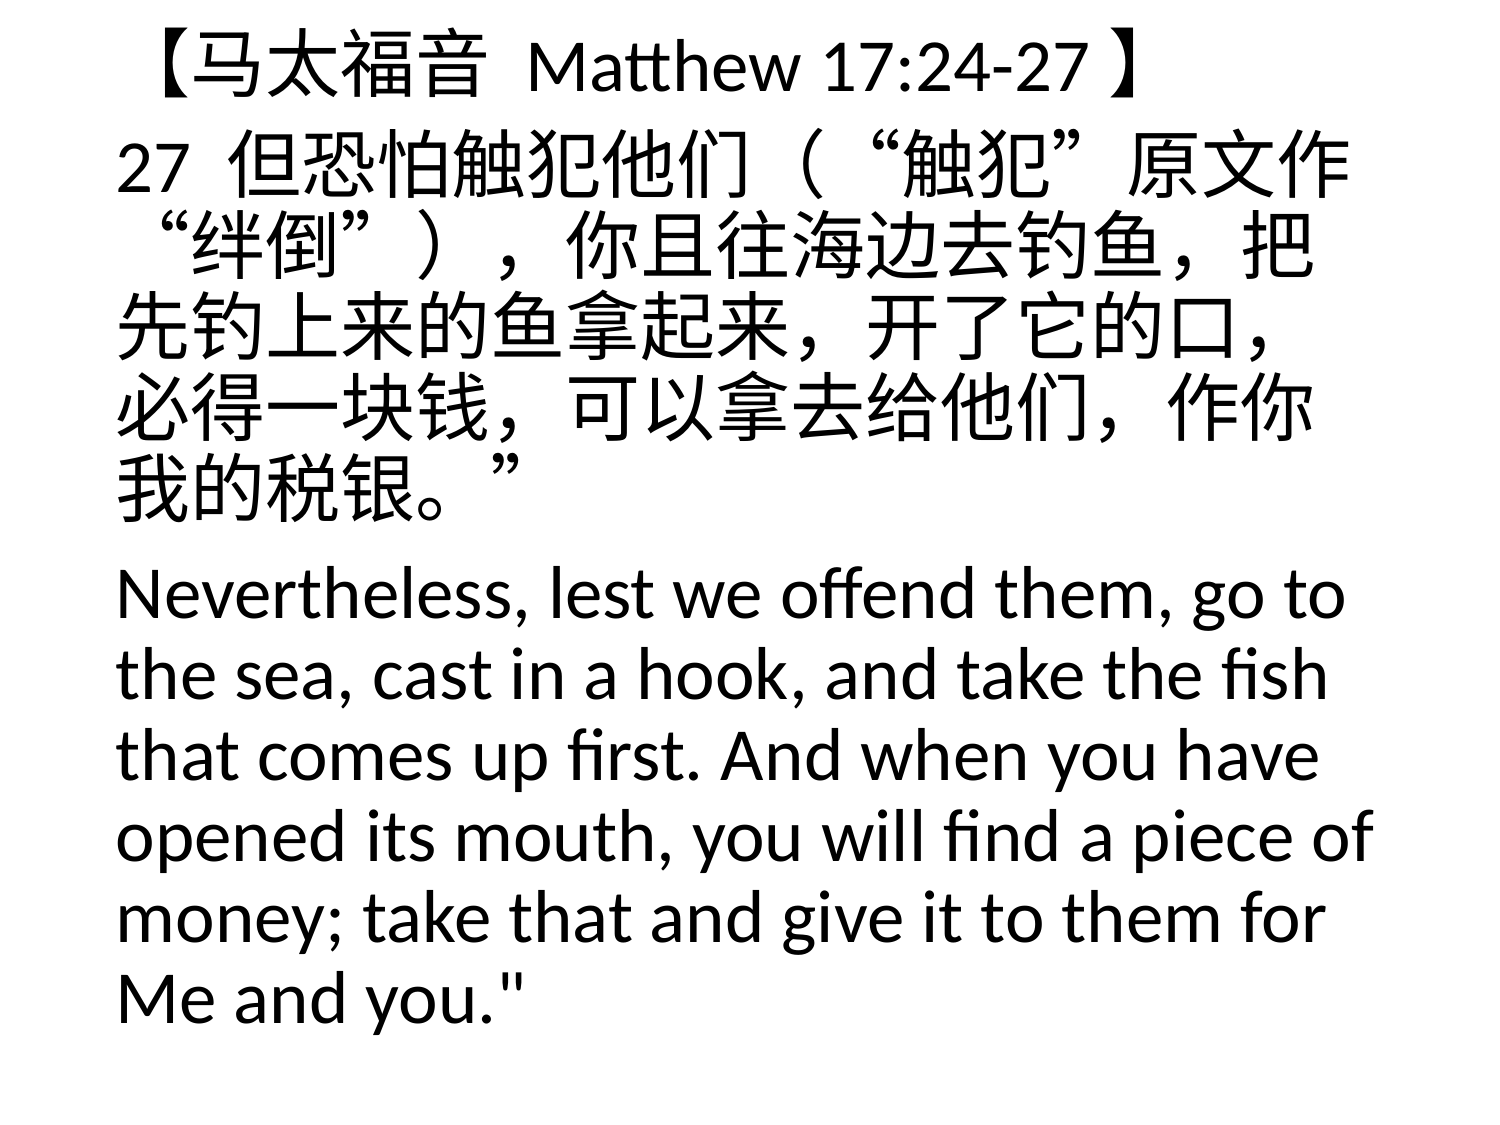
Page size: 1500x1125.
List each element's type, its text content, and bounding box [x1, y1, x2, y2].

subtitle 【马太福音 Matthew 17:24-27】 27 但恐怕触犯他们（“触犯”原文作“绊倒”），你且往海边去钓鱼，把先钓上来的鱼拿起来，开了它的口，必得一块钱，可以拿去给他们，作你我的税银。” Nevertheless, lest we offend them, go to the sea, cast in a hook, and take the fish that comes up first. And when you have opened its mouth, you will find a piece of money; take that and give it to them for Me and you." [100, 18, 1405, 1125]
